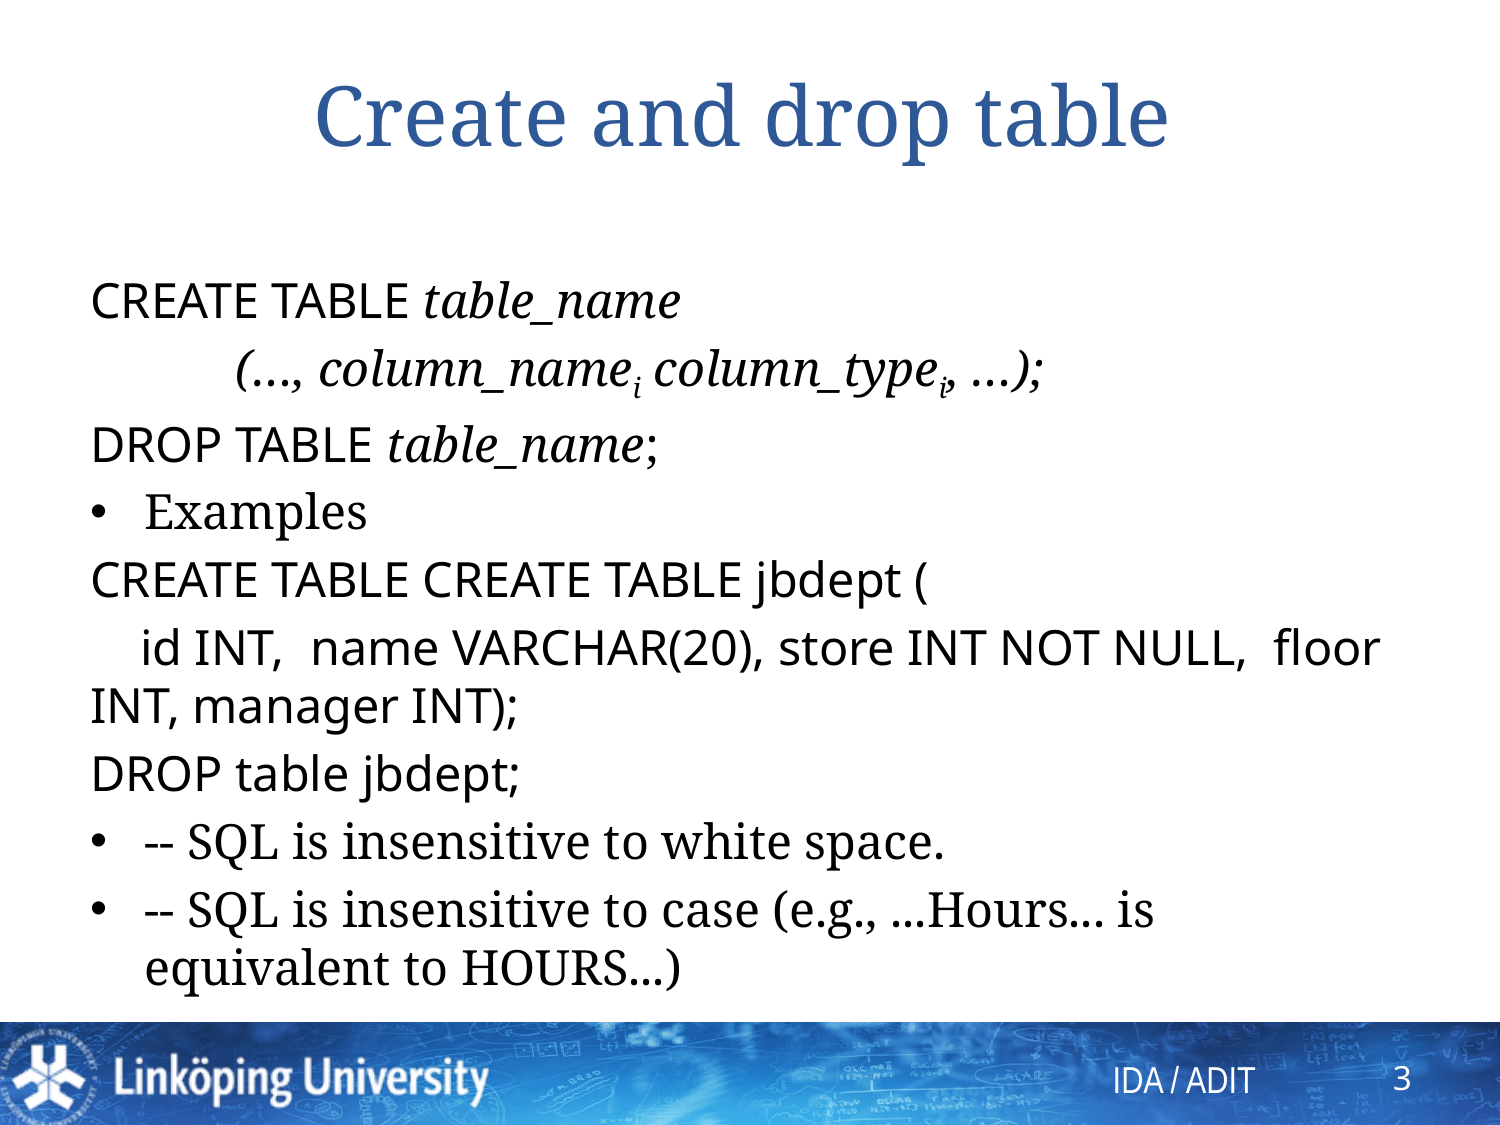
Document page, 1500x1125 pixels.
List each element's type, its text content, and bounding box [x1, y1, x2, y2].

slide_number 3 [1388, 1050, 1481, 1110]
picture [0, 1022, 1500, 1125]
title Create and drop table [67, 30, 1418, 171]
list CREATE TABLE table_name (…, column_namei column_typei, …); DROP TABLE table_name; Examples CREATE TABLE CREATE TABLE jbdept ( id INT, name VARCHAR(20), store INT NOT NULL, floor INT, manager INT); DROP table jbdept; -- SQL is insensitive to white space. -- SQL is insensitive to case (e.g., ...Hours... is equivalent to HOURS...) [75, 262, 1425, 1005]
